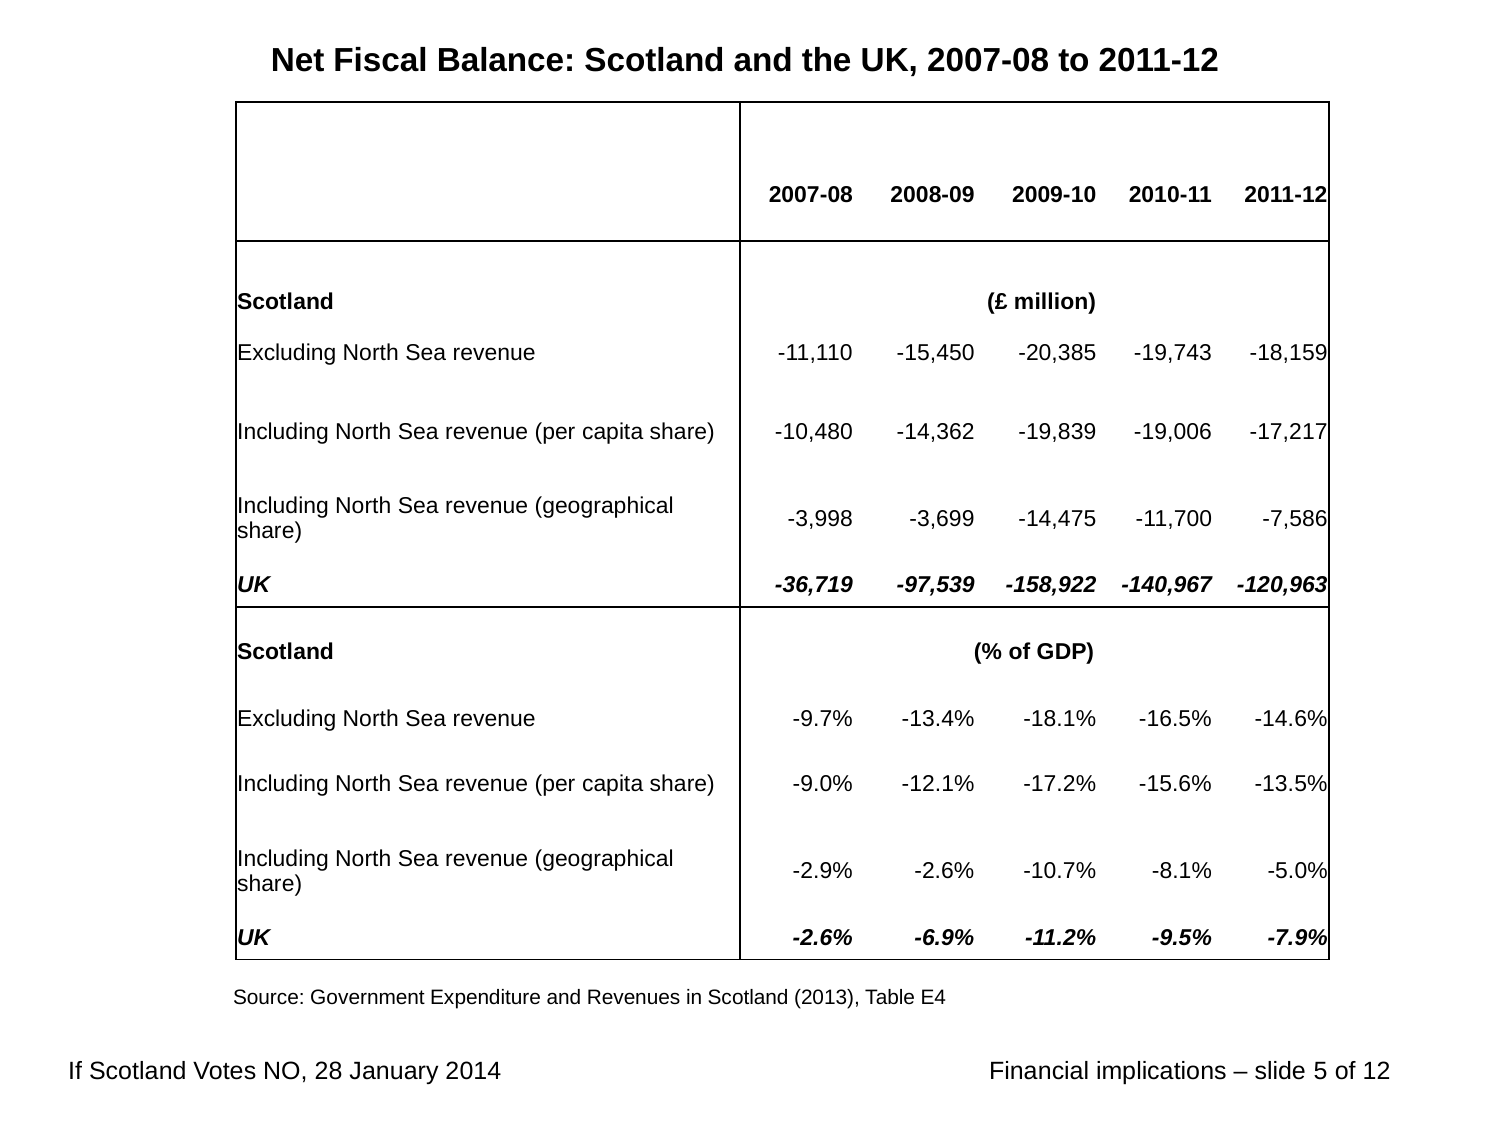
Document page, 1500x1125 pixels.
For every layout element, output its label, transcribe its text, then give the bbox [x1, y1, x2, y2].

table_cell -14,362 [854, 387, 976, 474]
table_cell -140,967 [1097, 561, 1213, 606]
table_cell -120,963 [1213, 561, 1328, 606]
table_cell -97,539 [854, 561, 976, 606]
table_cell -11,110 [741, 242, 854, 387]
table_cell -13.5% [1213, 740, 1328, 827]
table_cell -5.0% [1213, 827, 1328, 914]
table_cell -11.2% [976, 914, 1097, 959]
table_cell -10,480 [741, 387, 854, 474]
table_cell -11,700 [1097, 474, 1213, 561]
table_cell -15,450 [854, 242, 976, 387]
table_cell -9.7% [741, 695, 854, 740]
table_cell -15.6% [1097, 740, 1213, 827]
table_cell -7.9% [1213, 914, 1328, 959]
text_box Source: Government Expenditure and Revenues in Scotland (2013), Table E4 [218, 975, 1203, 1016]
table_cell -8.1% [1097, 827, 1213, 914]
table_cell (% of GDP) [741, 608, 1328, 695]
table_cell -2.6% [741, 914, 854, 959]
table_cell -10.7% [976, 827, 1097, 914]
title Net Fiscal Balance: Scotland and the UK, 2007-08 to 2011-12 [218, 18, 1282, 138]
table_cell 2007-08 [741, 147, 854, 240]
table_cell -36,719 [741, 561, 854, 606]
table_cell Including North Sea revenue (per capita share) [237, 387, 739, 474]
table_cell -7,586 [1213, 474, 1328, 561]
table_cell Excluding North Sea revenue [237, 695, 739, 740]
table_cell -17.2% [976, 740, 1097, 827]
table_cell -3,699 [854, 474, 976, 561]
table_cell -14.6% [1213, 695, 1328, 740]
table_cell -17,217 [1213, 387, 1328, 474]
table_header [237, 103, 739, 240]
table_cell Including North Sea revenue (per capita share) [237, 740, 739, 827]
table_cell Scotland [237, 608, 739, 695]
table_header [741, 103, 1328, 147]
table_cell -19,743 [1097, 242, 1213, 387]
table_cell Including North Sea revenue (geographical share) [237, 827, 739, 914]
table_cell UK [237, 914, 739, 959]
table_cell -9.5% [1097, 914, 1213, 959]
table_cell -18,159 [1213, 242, 1328, 387]
table_cell -16.5% [1097, 695, 1213, 740]
table_cell 2009-10 [976, 147, 1097, 240]
table_cell -12.1% [854, 740, 976, 827]
table_cell -2.6% [854, 827, 976, 914]
table_cell Including North Sea revenue (geographical share) [237, 474, 739, 561]
table_cell -19,006 [1097, 387, 1213, 474]
table_cell -2.9% [741, 827, 854, 914]
table_cell 2010-11 [1097, 147, 1213, 240]
table_cell -6.9% [854, 914, 976, 959]
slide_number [52, 1046, 581, 1125]
table_cell Scotland Excluding North Sea revenue [237, 242, 739, 387]
table_cell -13.4% [854, 695, 976, 740]
table_cell -18.1% [976, 695, 1097, 740]
table_cell UK [237, 561, 739, 606]
table_cell -158,922 [976, 561, 1097, 606]
table_cell (£ million) -20,385 [976, 242, 1097, 387]
table_cell -14,475 [976, 474, 1097, 561]
table_cell 2008-09 [854, 147, 976, 240]
table_cell -9.0% [741, 740, 854, 827]
table_cell -3,998 [741, 474, 854, 561]
table_cell 2011-12 [1213, 147, 1328, 240]
table_cell -19,839 [976, 387, 1097, 474]
